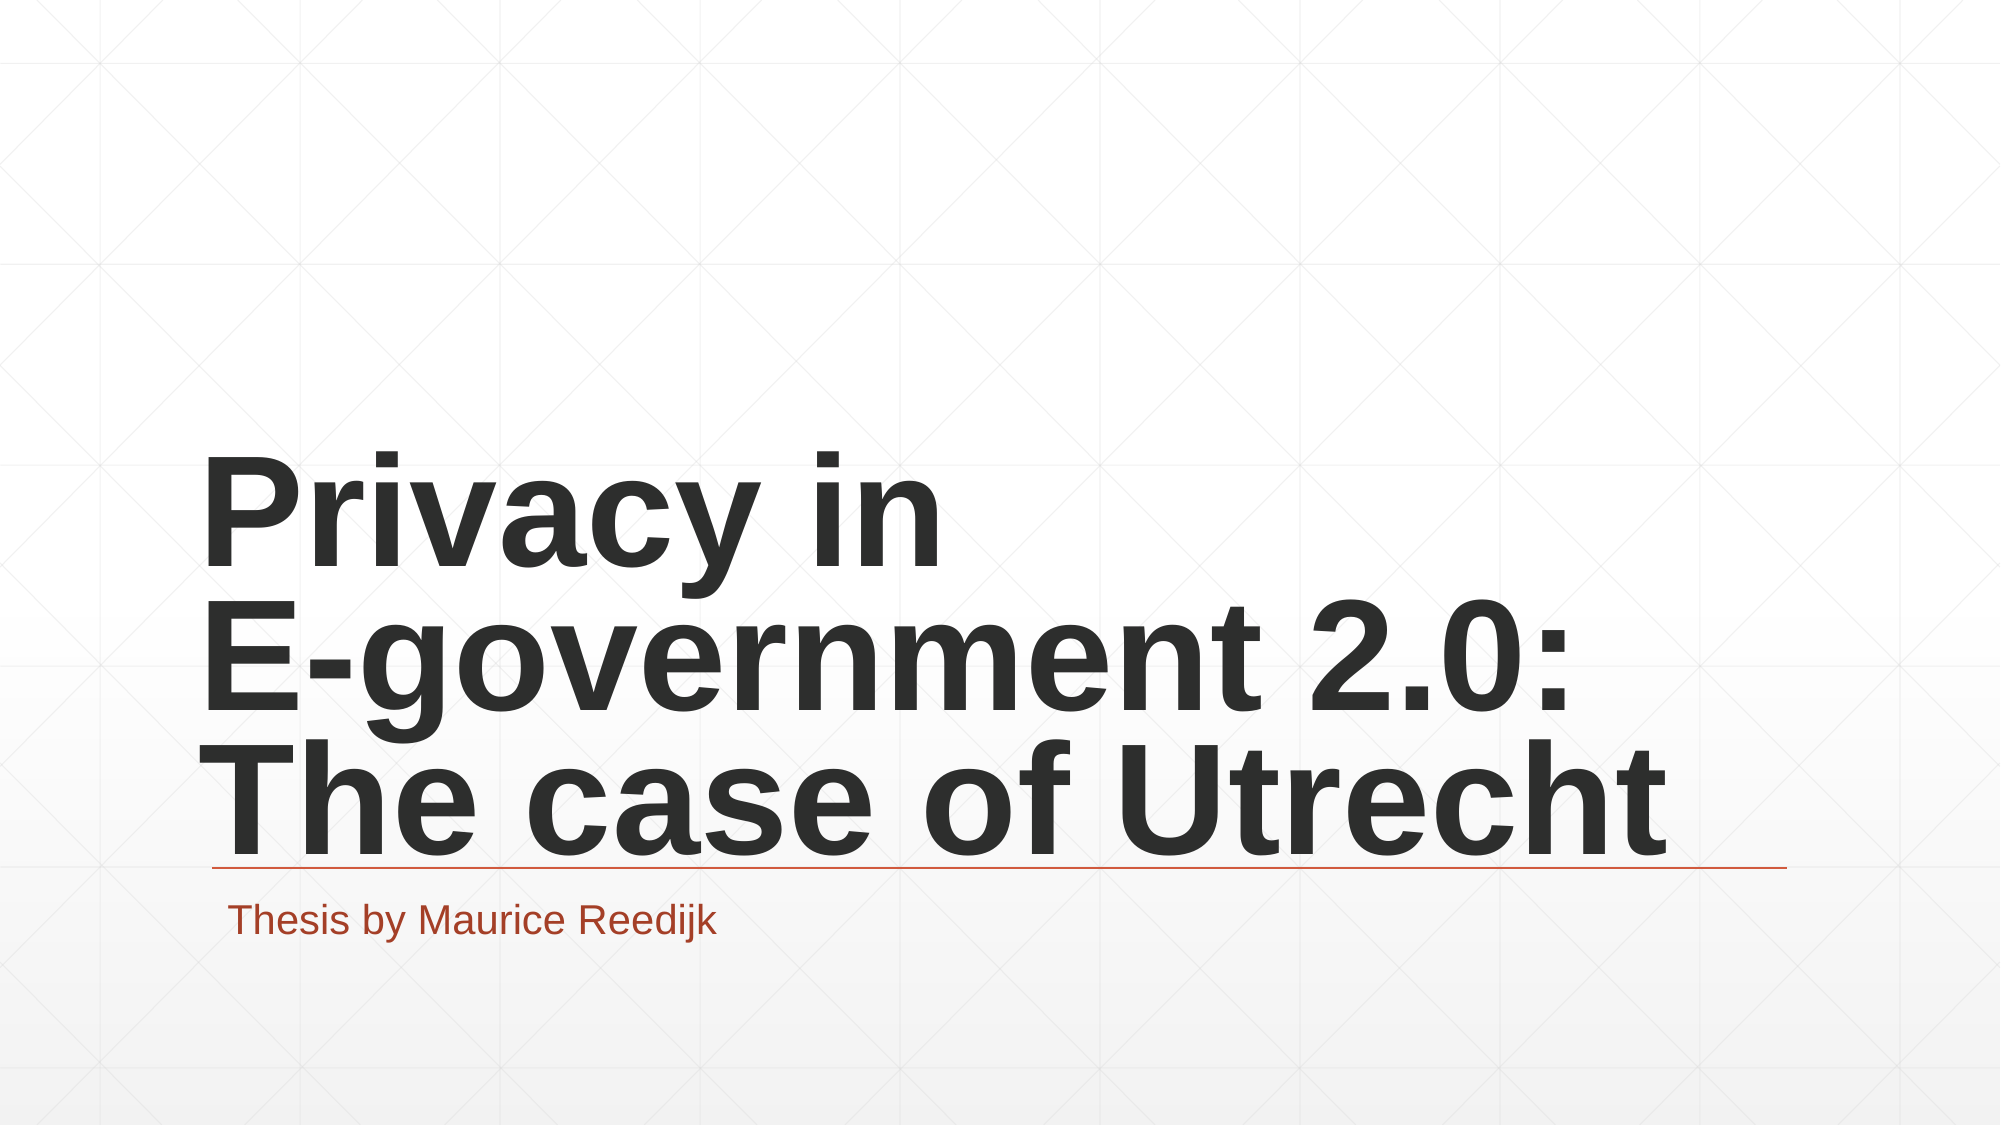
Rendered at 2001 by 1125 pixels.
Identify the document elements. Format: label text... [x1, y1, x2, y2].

subtitle Thesis by Maurice Reedijk [212, 891, 1788, 967]
title Privacy in E-government 2.0: The case of Utrecht [183, 441, 1799, 892]
